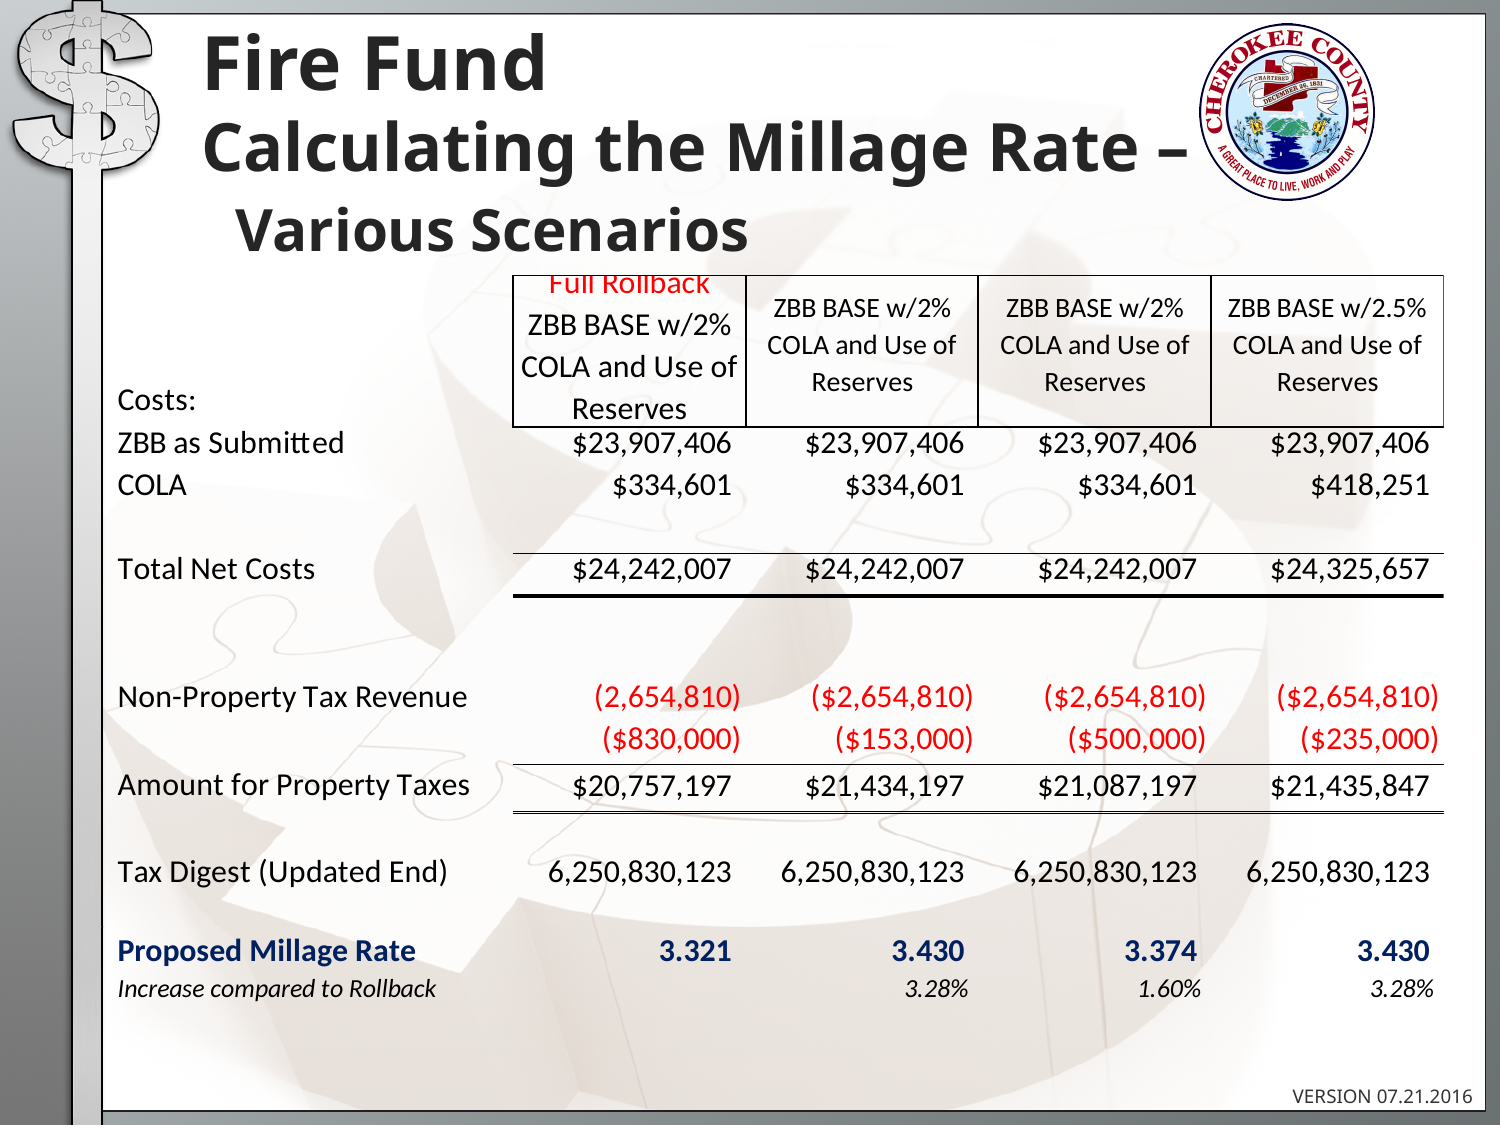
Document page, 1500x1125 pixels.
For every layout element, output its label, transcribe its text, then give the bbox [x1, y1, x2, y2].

footer VERSION 07.21.2016 [1012, 1077, 1488, 1125]
title Fire Fund Calculating the Millage Rate – Various Scenarios [186, 67, 1438, 213]
picture [0, 0, 1500, 1125]
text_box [111, 274, 1446, 1012]
